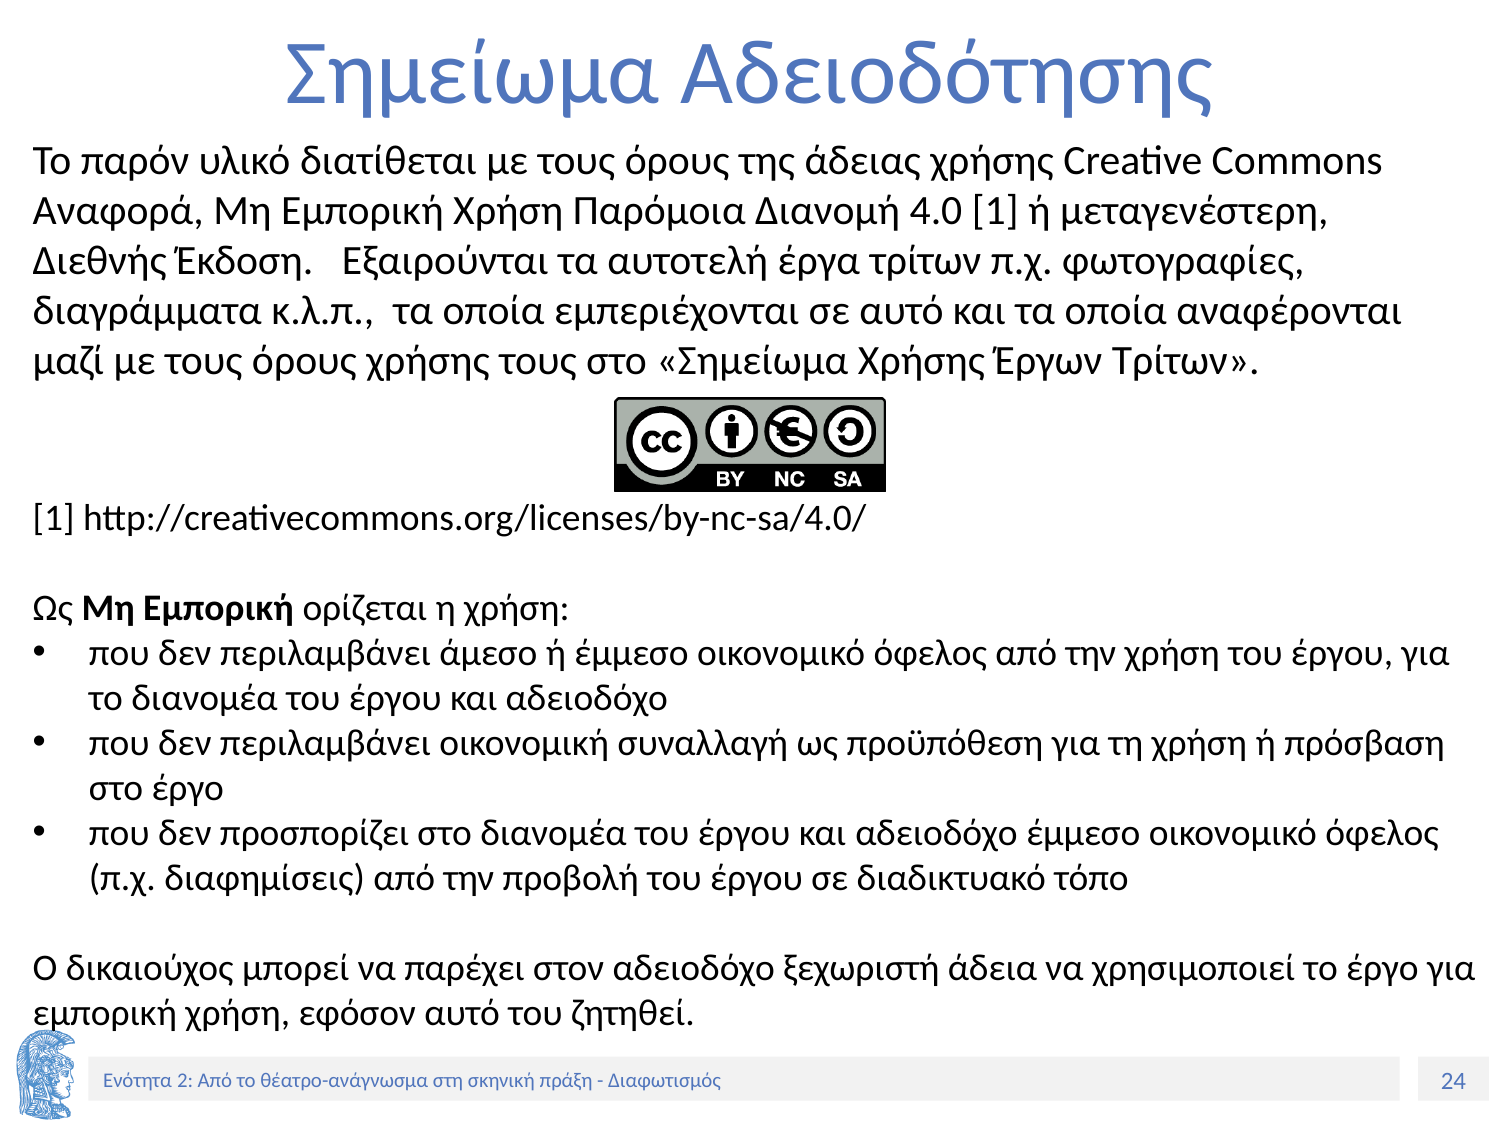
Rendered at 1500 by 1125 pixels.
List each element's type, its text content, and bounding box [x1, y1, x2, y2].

text_box [1] http://creativecommons.org/licenses/by-nc-sa/4.0/ Ως Μη Εμπορική ορίζεται η χρήση: που δεν περιλαμβάνει άμεσο ή έμμεσο οικονομικό όφελος από την χρήση του έργου, για το διανομέα του έργου και αδειοδόχο που δεν περιλαμβάνει οικονομική συναλλαγή ως προϋπόθεση για τη χρήση ή πρόσβαση στο έργο που δεν προσπορίζει στο διανομέα του έργου και αδειοδόχο έμμεσο οικονομικό όφελος (π.χ. διαφημίσεις) από την προβολή του έργου σε διαδικτυακό τόπο Ο δικαιούχος μπορεί να παρέχει στον αδειοδόχο ξεχωριστή άδεια να χρησιμοποιεί το έργο για εμπορική χρήση, εφόσον αυτό του ζητηθεί. [17, 479, 1500, 1047]
title Σημείωμα Αδειοδότησης [75, 0, 1425, 125]
list Το παρόν υλικό διατίθεται με τους όρους της άδειας χρήσης Creative Commons Αναφορά, Μη Εμπορική Χρήση Παρόμοια Διανομή 4.0 [1] ή μεταγενέστερη, Διεθνής Έκδοση. Εξαιρούνται τα αυτοτελή έργα τρίτων π.χ. φωτογραφίες, διαγράμματα κ.λ.π., τα οποία εμπεριέχονται σε αυτό και τα οποία αναφέρονται μαζί με τους όρους χρήσης τους στο «Σημείωμα Χρήσης Έργων Τρίτων». [17, 125, 1483, 362]
picture [9, 1026, 81, 1120]
picture [614, 396, 886, 492]
